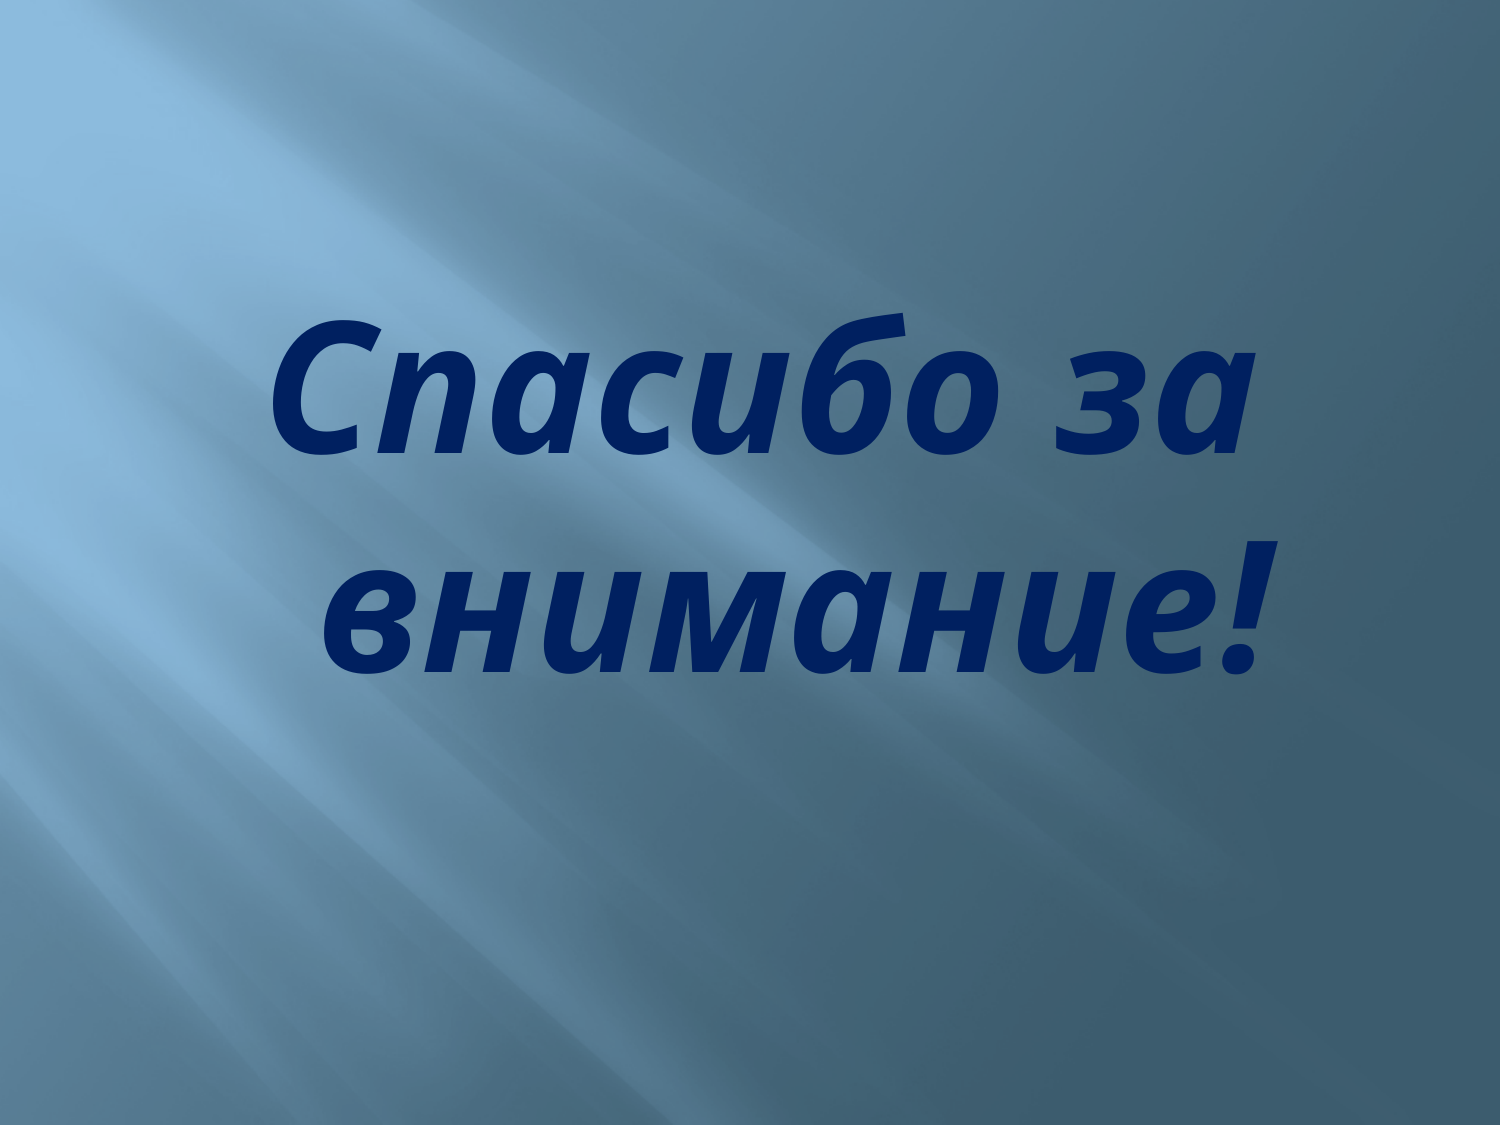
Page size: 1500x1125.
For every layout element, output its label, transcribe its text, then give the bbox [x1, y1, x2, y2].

list Спасибо за внимание! [75, 262, 1425, 1035]
